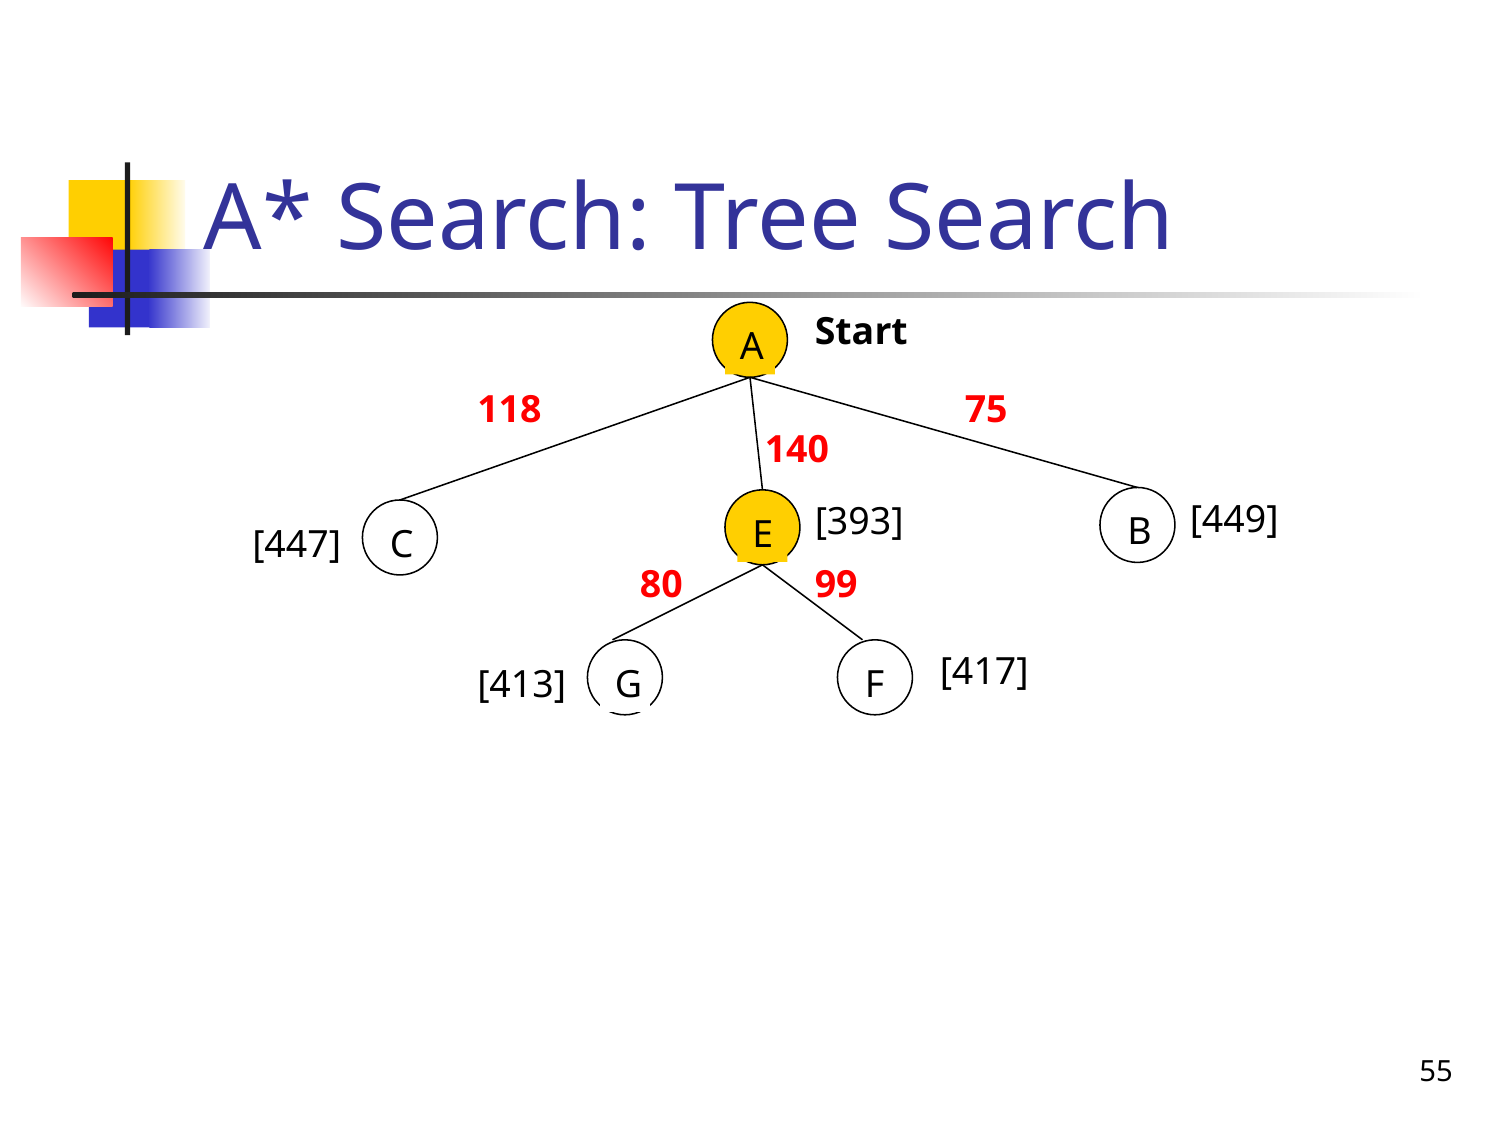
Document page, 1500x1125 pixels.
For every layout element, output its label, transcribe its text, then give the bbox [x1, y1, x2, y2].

text_box [447] [237, 512, 357, 573]
text_box 140 [750, 417, 875, 477]
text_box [362, 499, 438, 576]
text_box [393] [801, 489, 925, 550]
text_box 80 [624, 552, 725, 612]
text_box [724, 489, 801, 566]
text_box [712, 302, 788, 378]
text_box 99 [800, 552, 900, 612]
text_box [837, 639, 913, 716]
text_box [587, 639, 663, 716]
text_box Start [800, 299, 1000, 360]
text_box [449] [1176, 487, 1300, 548]
title A* Search: Tree Search [188, 34, 1468, 276]
slide_number 55 [1154, 1023, 1468, 1100]
text_box [417] [924, 639, 1050, 700]
text_box [413] [462, 652, 582, 712]
text_box 118 [462, 377, 588, 438]
text_box 75 [950, 377, 1050, 438]
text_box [1099, 487, 1176, 563]
